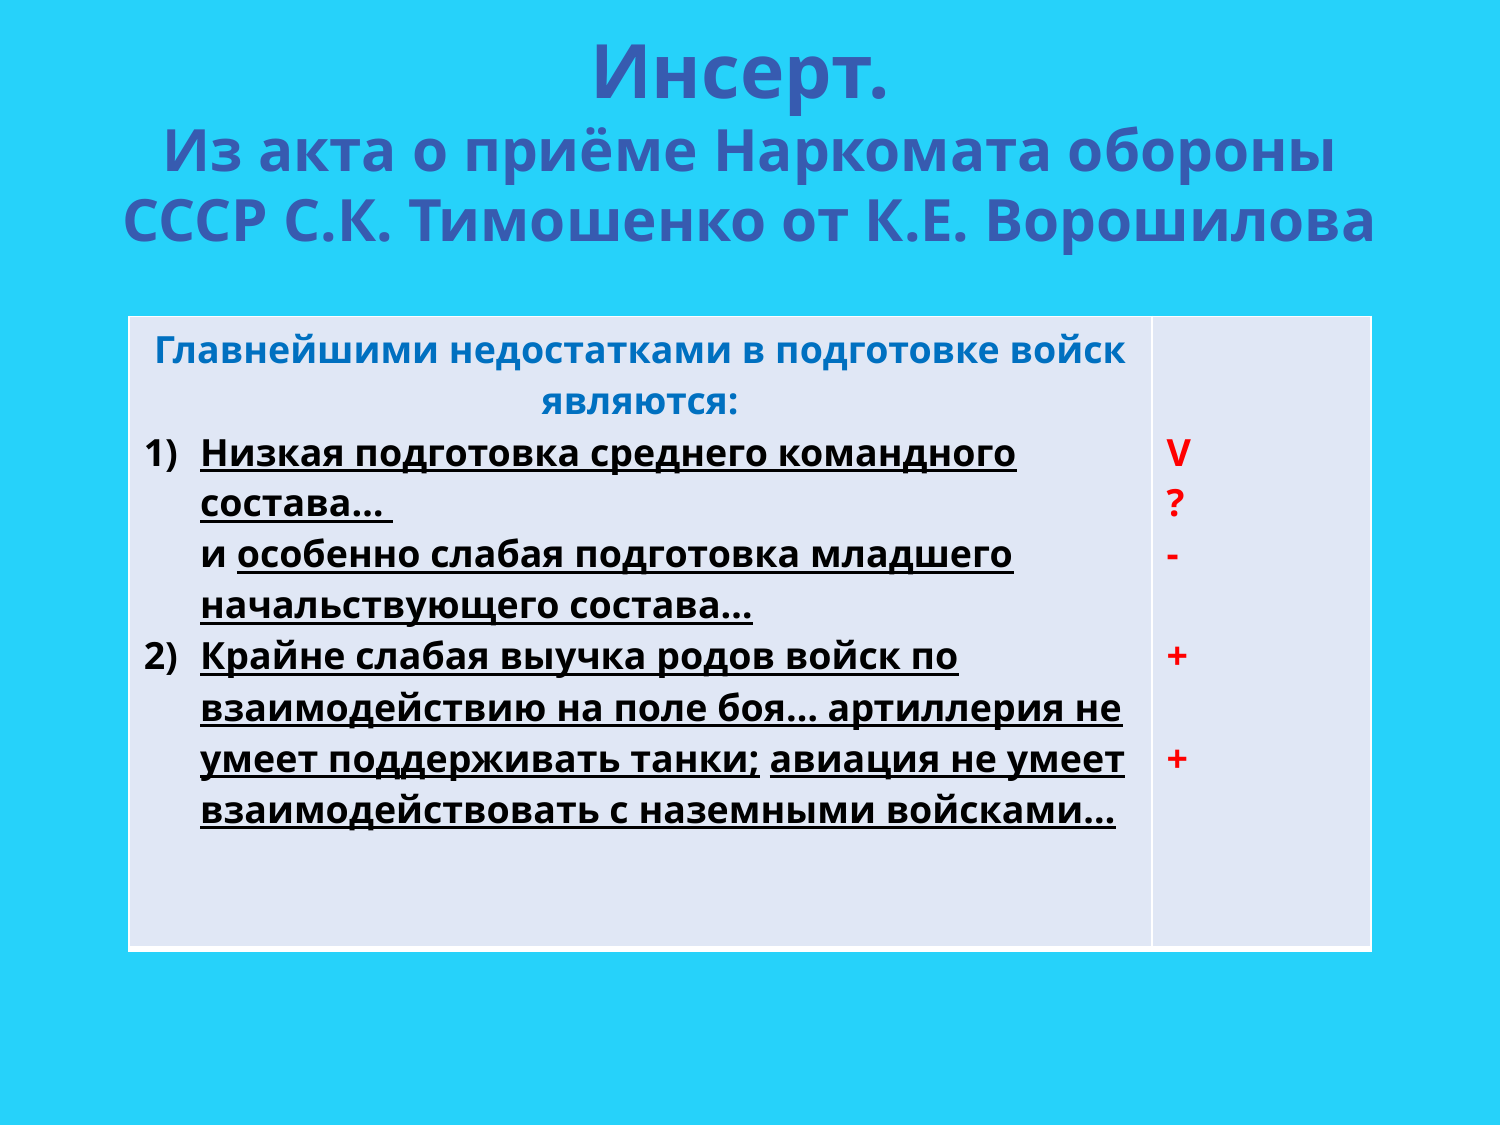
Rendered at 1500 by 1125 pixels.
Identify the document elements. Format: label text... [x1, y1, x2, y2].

table_header V ? - + + [1153, 317, 1370, 946]
table_header Главнейшими недостатками в подготовке войск являются: Низкая подготовка среднего командного состава… и особенно слабая подготовка младшего начальствующего состава… Крайне слабая выучка родов войск по взаимодействию на поле боя… артиллерия не умеет поддерживать танки; авиация не умеет взаимодействовать с наземными войсками… [130, 317, 1151, 946]
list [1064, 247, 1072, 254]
title Инсерт. Из акта о приёме Наркомата обороны СССР С.К. Тимошенко от К.Е. Ворошилова [75, 30, 1425, 247]
